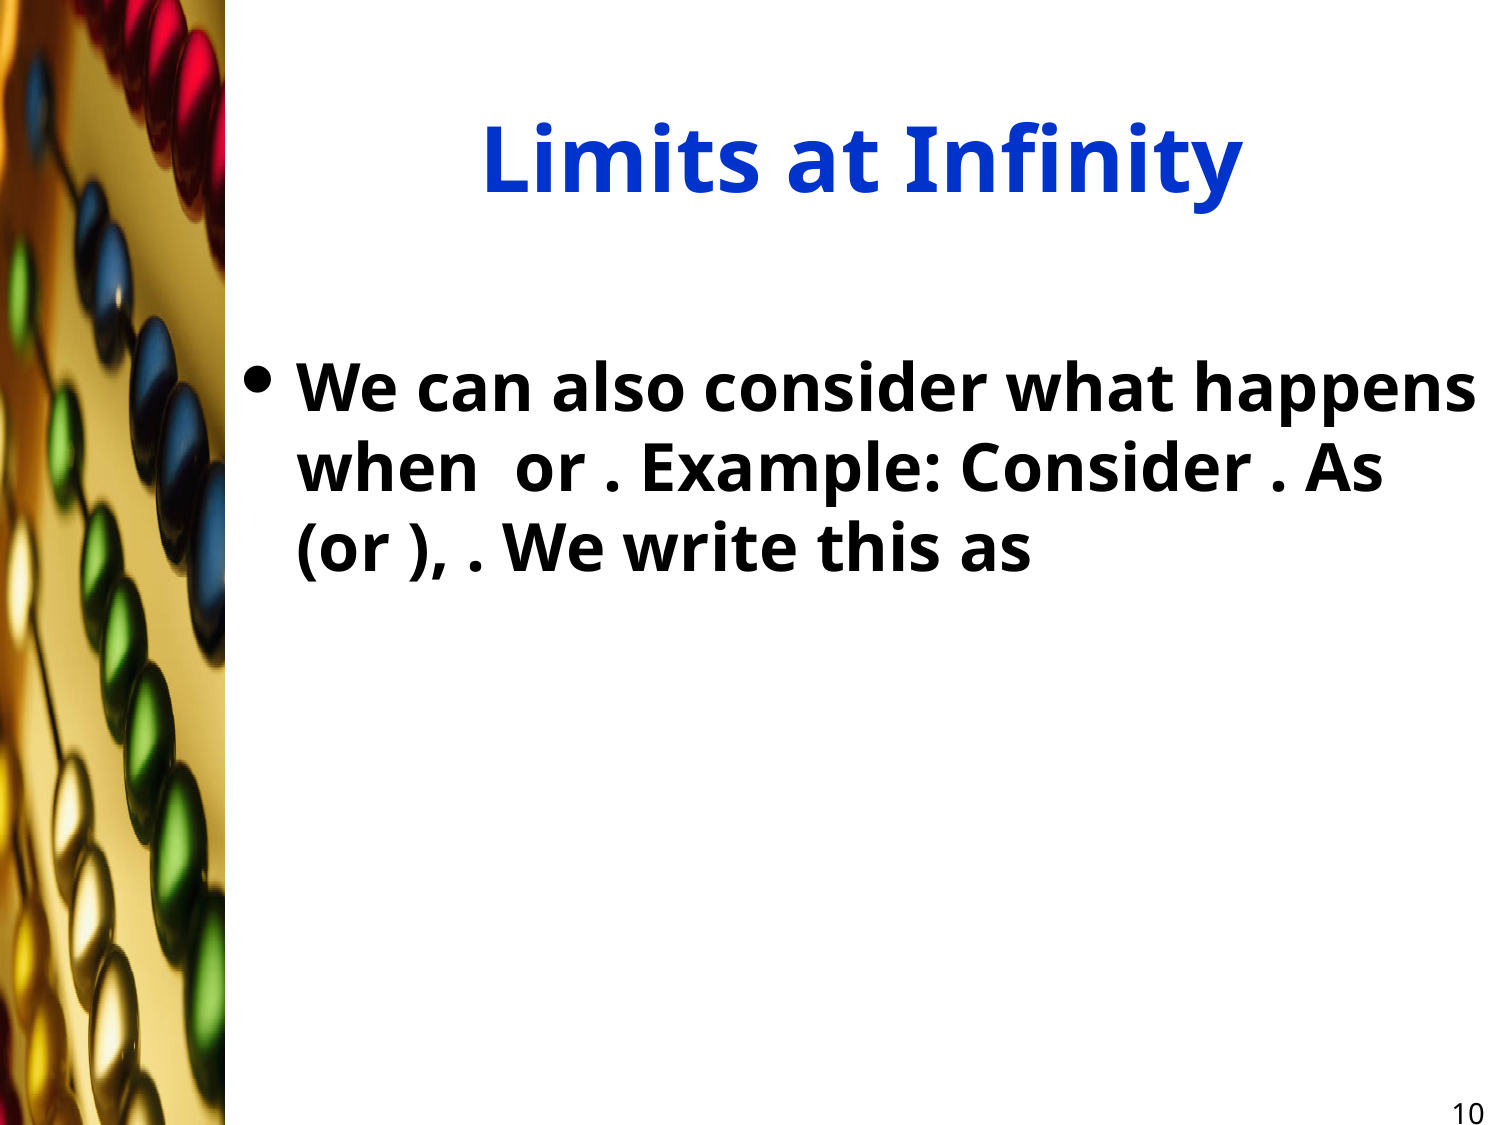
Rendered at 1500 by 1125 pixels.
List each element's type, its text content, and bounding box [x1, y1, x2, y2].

title Limits at Infinity [274, 62, 1450, 250]
slide_number 10 [1187, 1087, 1500, 1125]
picture [0, 0, 225, 1125]
